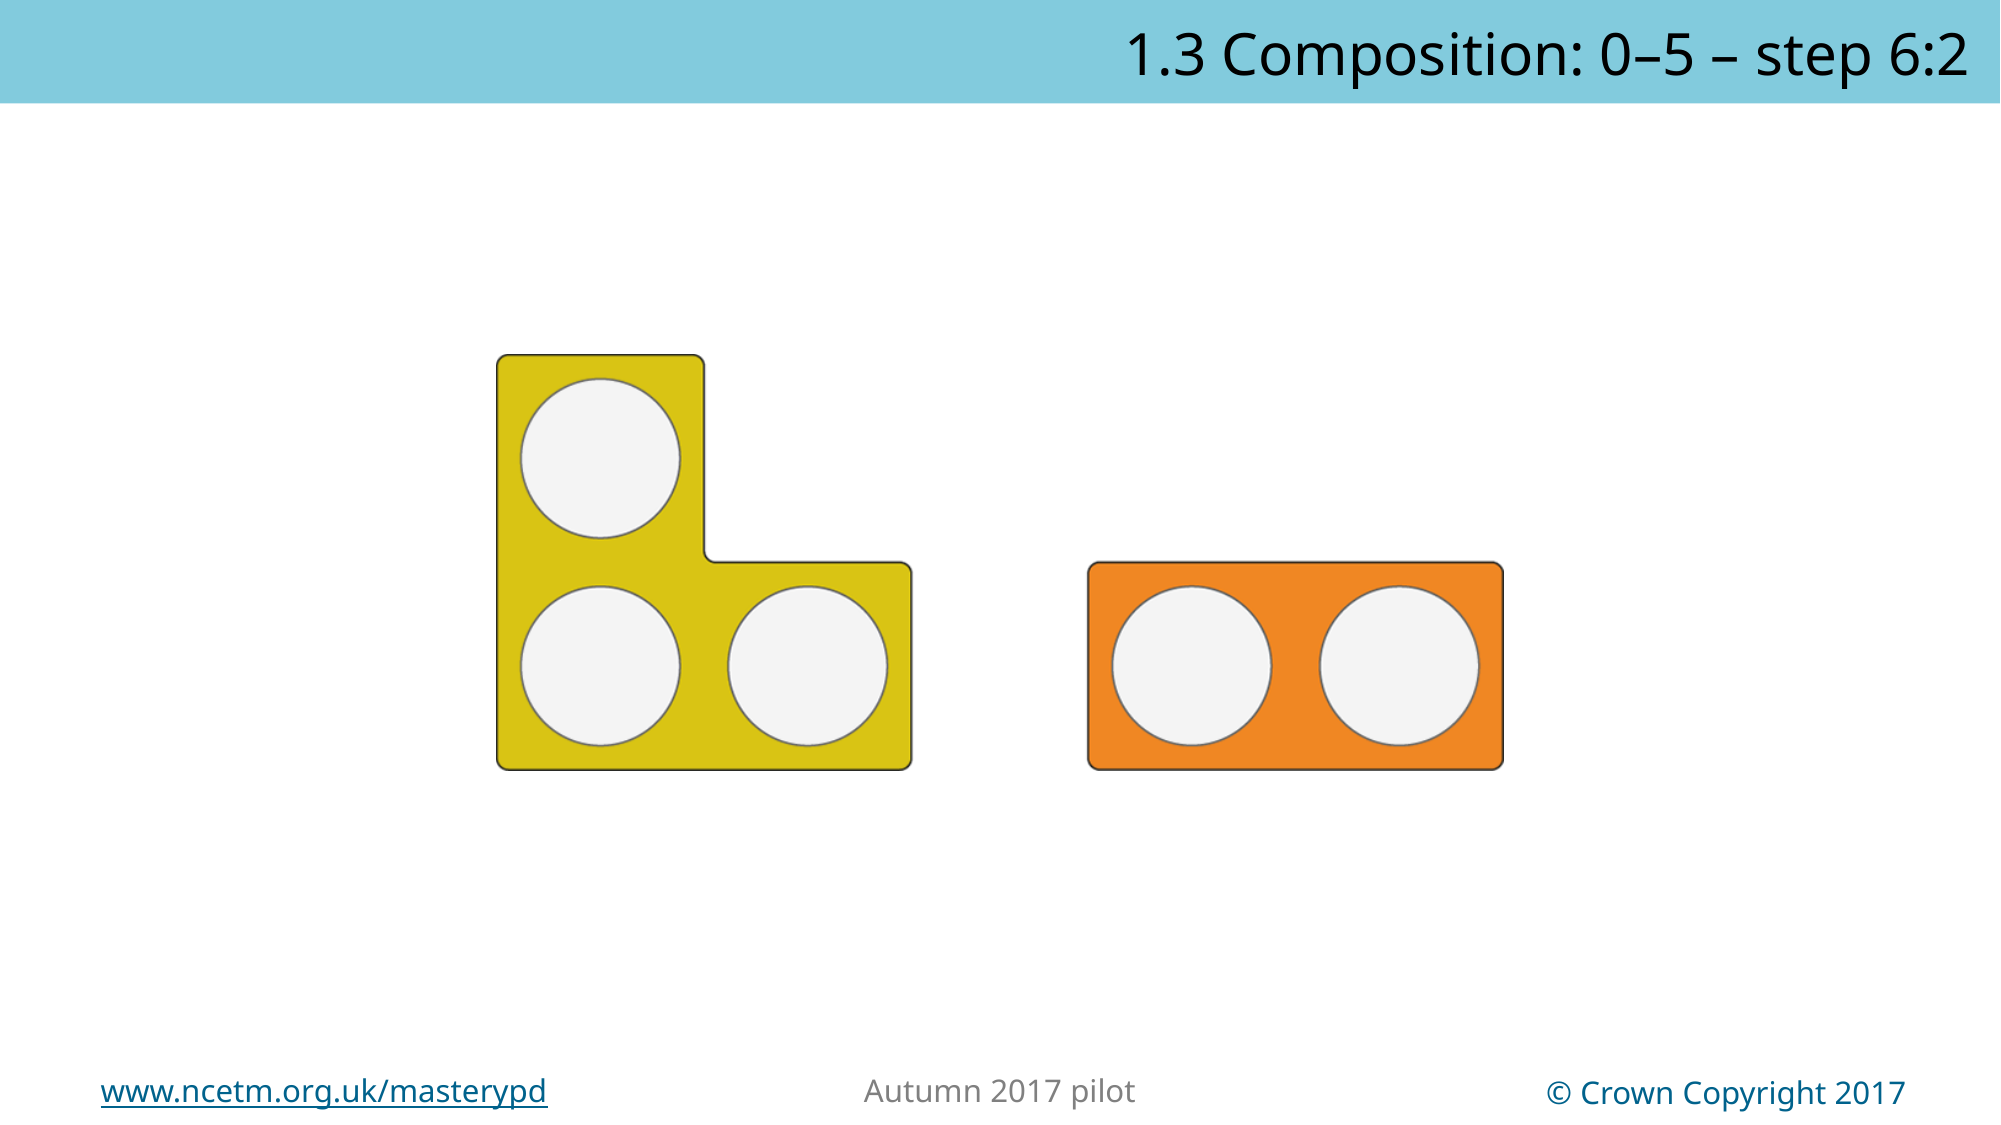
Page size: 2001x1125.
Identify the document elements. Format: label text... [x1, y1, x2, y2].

list 1.3 Composition: 0–5 – step 6:2 [0, 0, 2000, 104]
picture [496, 354, 1504, 771]
